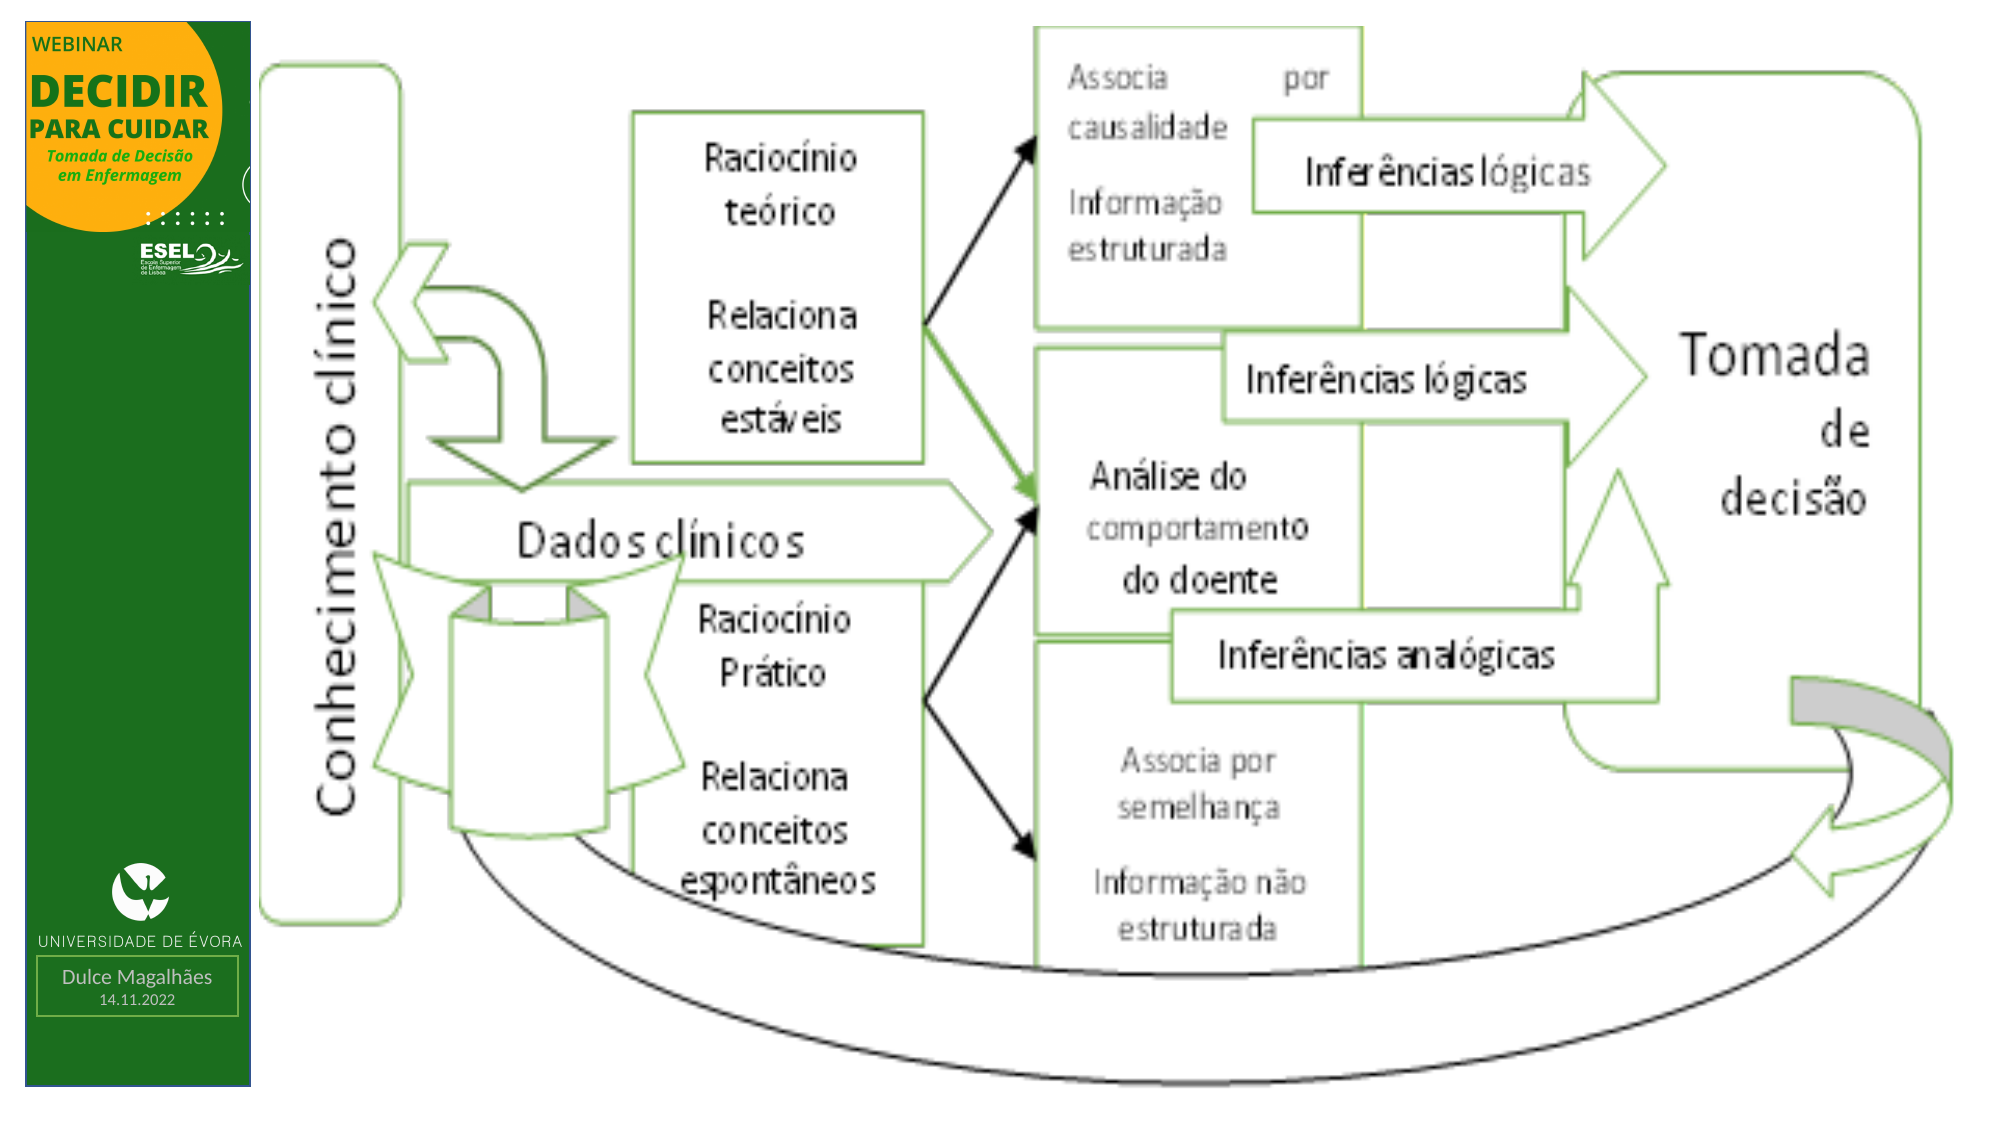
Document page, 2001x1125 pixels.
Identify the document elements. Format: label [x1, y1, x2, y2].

picture [26, 22, 250, 232]
picture [132, 235, 250, 285]
picture [259, 26, 1960, 1099]
picture [39, 863, 242, 947]
